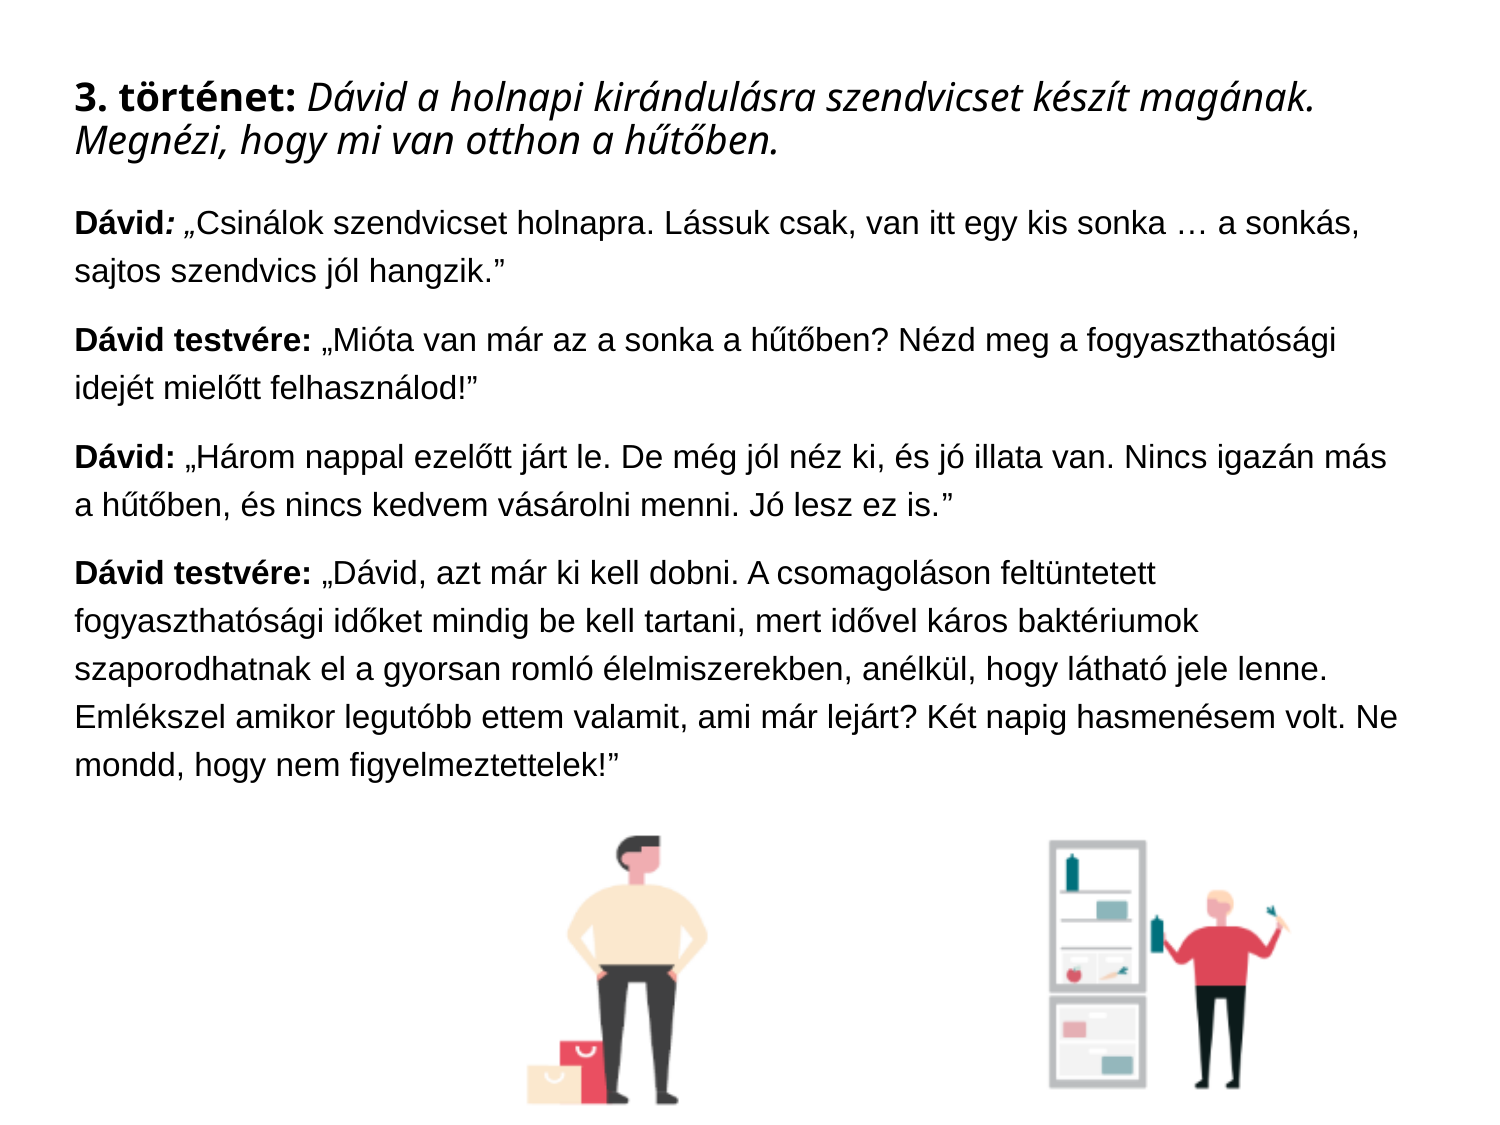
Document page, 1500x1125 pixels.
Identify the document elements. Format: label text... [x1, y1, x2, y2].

list Dávid: „Csinálok szendvicset holnapra. Lássuk csak, van itt egy kis sonka … a sonkás, sajtos szendvics jól hangzik.” Dávid testvére: „Mióta van már az a sonka a hűtőben? Nézd meg a fogyaszthatósági idejét mielőtt felhasználod!” Dávid: „Három nappal ezelőtt járt le. De még jól néz ki, és jó illata van. Nincs igazán más a hűtőben, és nincs kedvem vásárolni menni. Jó lesz ez is.” Dávid testvére: „Dávid, azt már ki kell dobni. A csomagoláson feltüntetett fogyaszthatósági időket mindig be kell tartani, mert idővel káros baktériumok szaporodhatnak el a gyorsan romló élelmiszerekben, anélkül, hogy látható jele lenne. Emlékszel amikor legutóbb ettem valamit, ami már lejárt? Két napig hasmenésem volt. Ne mondd, hogy nem figyelmeztettelek!” [59, 186, 1422, 883]
picture [511, 805, 741, 1112]
title 3. történet: Dávid a holnapi kirándulásra szendvicset készít magának. Megnézi, hogy mi van otthon a hűtőben. [59, 43, 1472, 198]
picture [988, 787, 1313, 1103]
